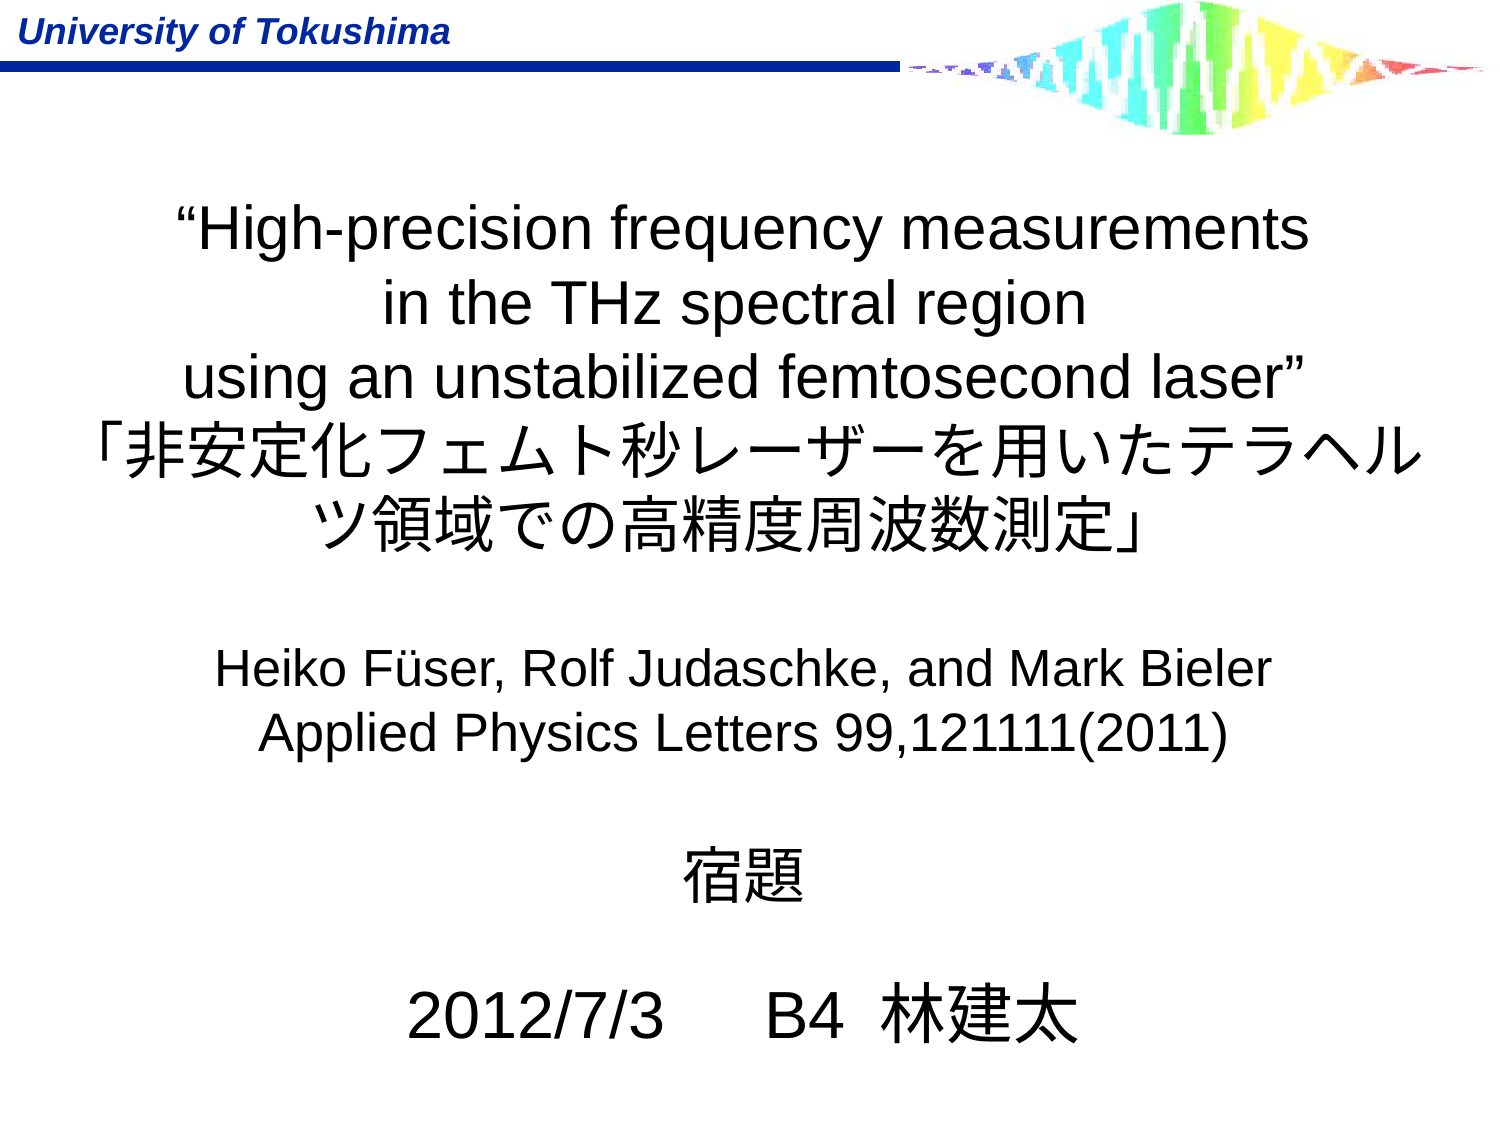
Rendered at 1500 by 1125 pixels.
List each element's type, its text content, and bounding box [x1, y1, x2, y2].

subtitle 2012/7/3 B4 林建太 [218, 963, 1269, 1079]
picture [900, 0, 1500, 138]
title “High-precision frequency measurements in the THz spectral region using an unstabilized femtosecond laser” 「非安定化フェムト秒レーザーを用いたテラヘルツ領域での高精度周波数測定」 Heiko Füser, Rolf Judaschke, and Mark Bieler Applied Physics Letters 99,121111(2011) 宿題 [29, 101, 1459, 988]
